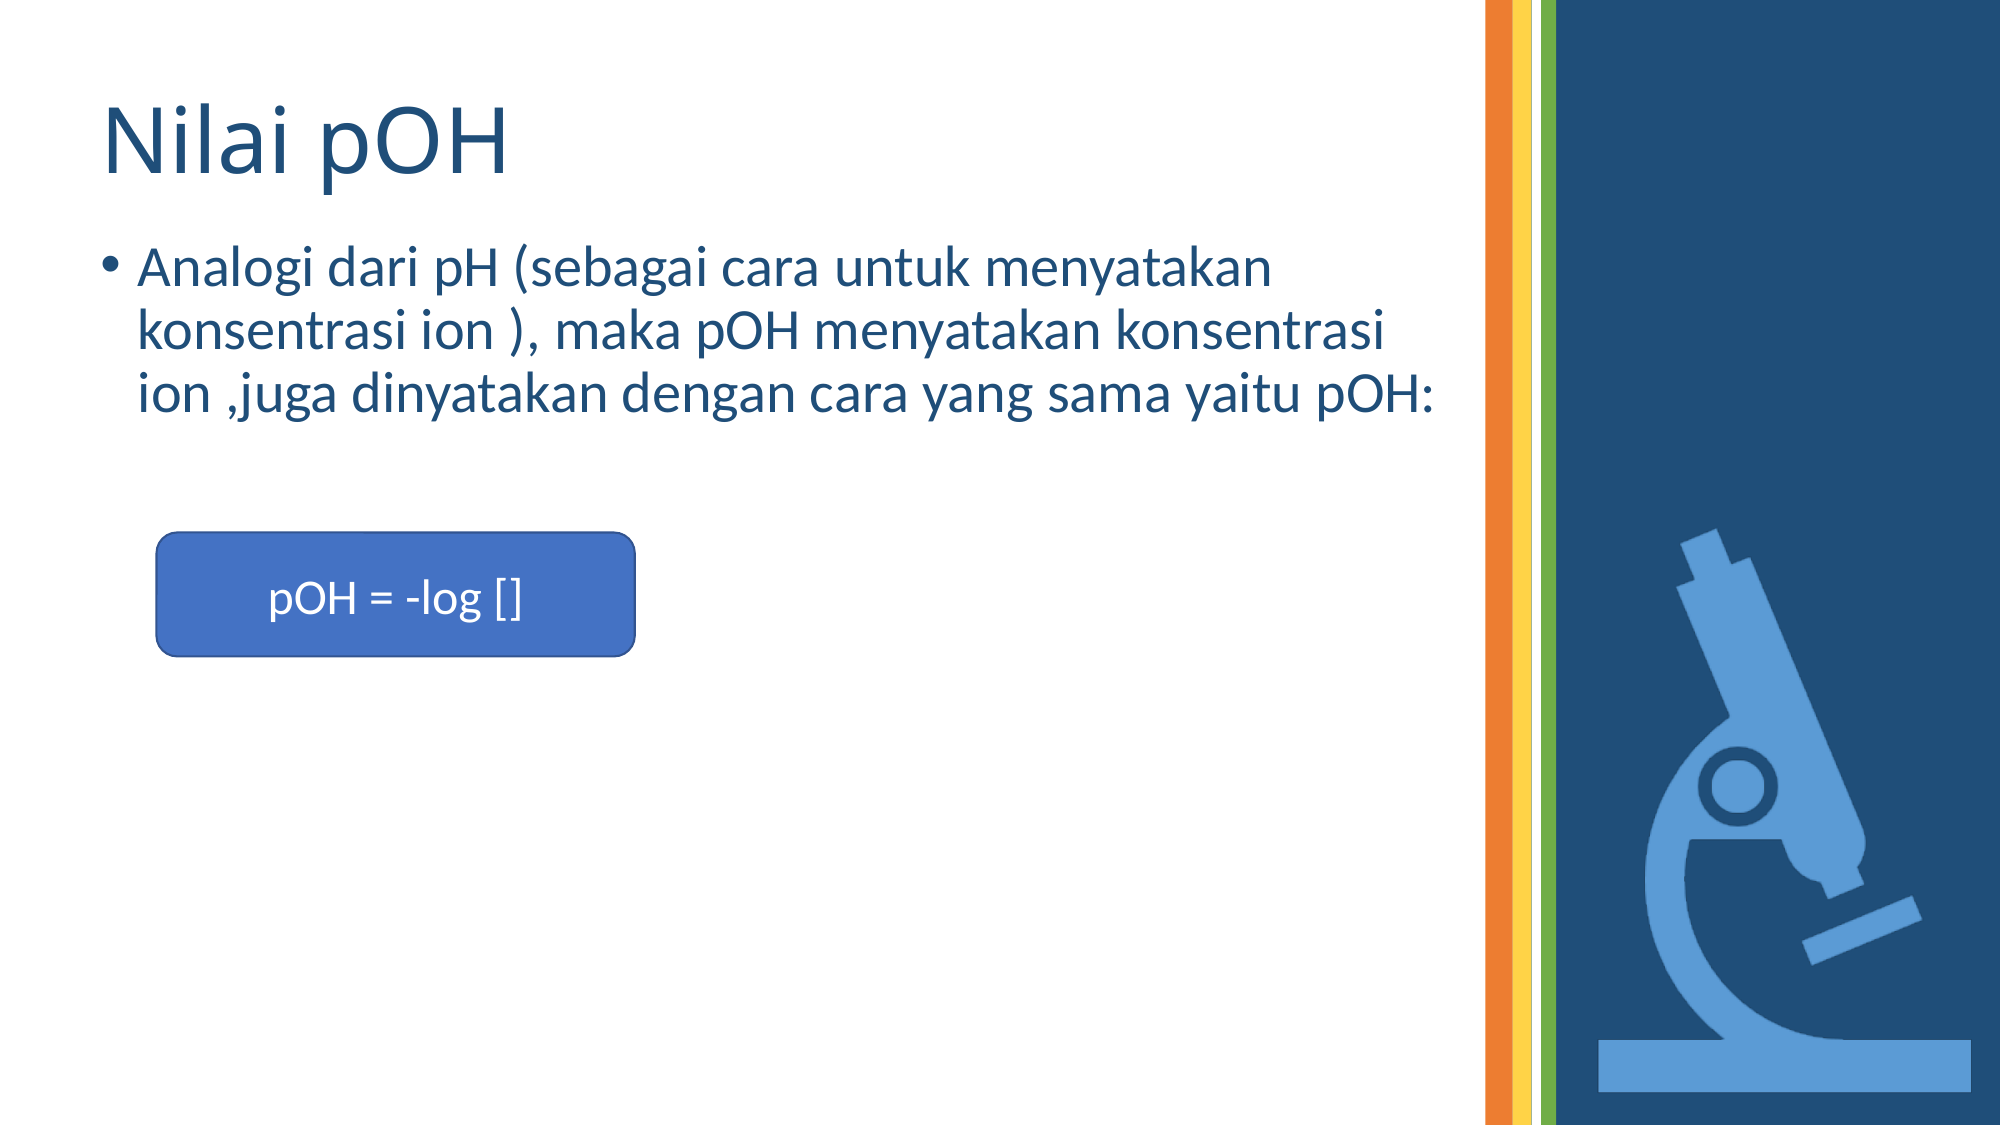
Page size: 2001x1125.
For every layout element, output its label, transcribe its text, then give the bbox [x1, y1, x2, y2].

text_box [1465, 0, 2000, 1125]
title Nilai pOH [85, 59, 1460, 229]
